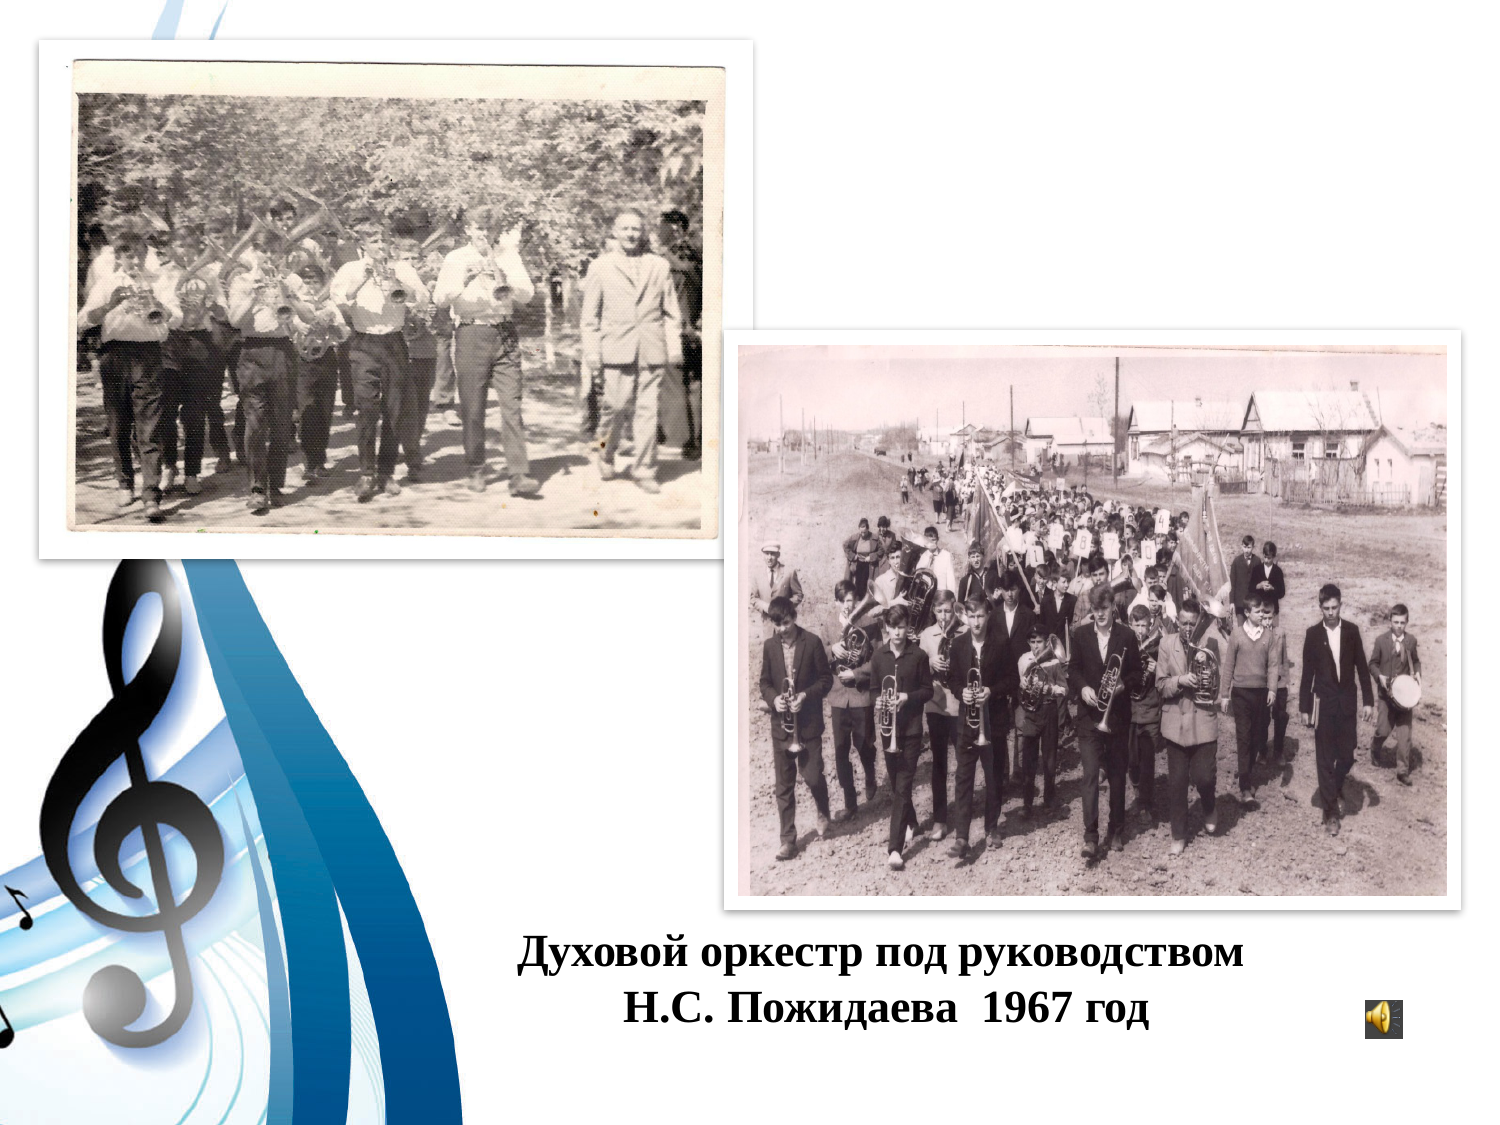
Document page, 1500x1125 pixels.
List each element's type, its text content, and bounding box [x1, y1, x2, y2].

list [52, 54, 739, 545]
picture [0, 0, 1500, 1125]
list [737, 344, 1448, 897]
title Духовой оркестр под руководством Н.С. Пожидаева 1967 год [348, 822, 1425, 1040]
